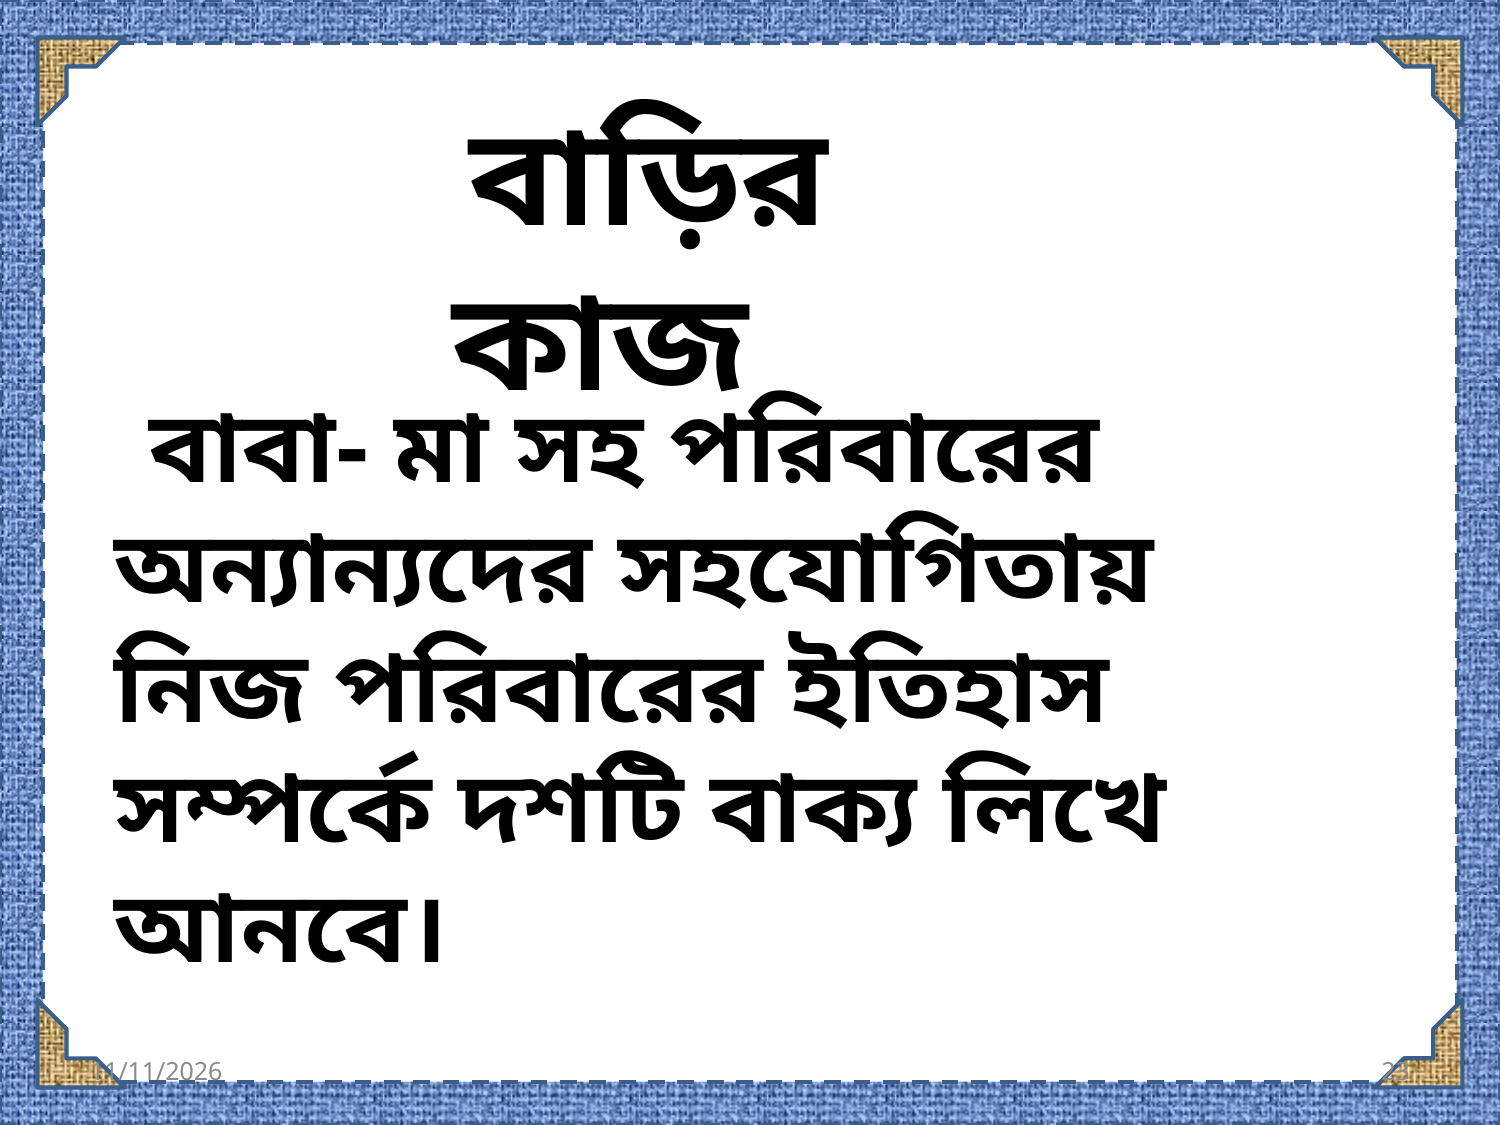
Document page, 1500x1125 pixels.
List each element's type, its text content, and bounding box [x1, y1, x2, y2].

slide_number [75, 1042, 425, 1103]
picture [0, 0, 1500, 1125]
text_box বাড়ির কাজ [437, 80, 1005, 375]
slide_number 23 [1074, 1042, 1425, 1103]
text_box বাবা- মা সহ পরিবারের অন্যান্যদের সহযোগিতায় নিজ পরিবারের ইতিহাস সম্পর্কে দশটি বাক্য লিখে আনবে। [99, 375, 1400, 990]
